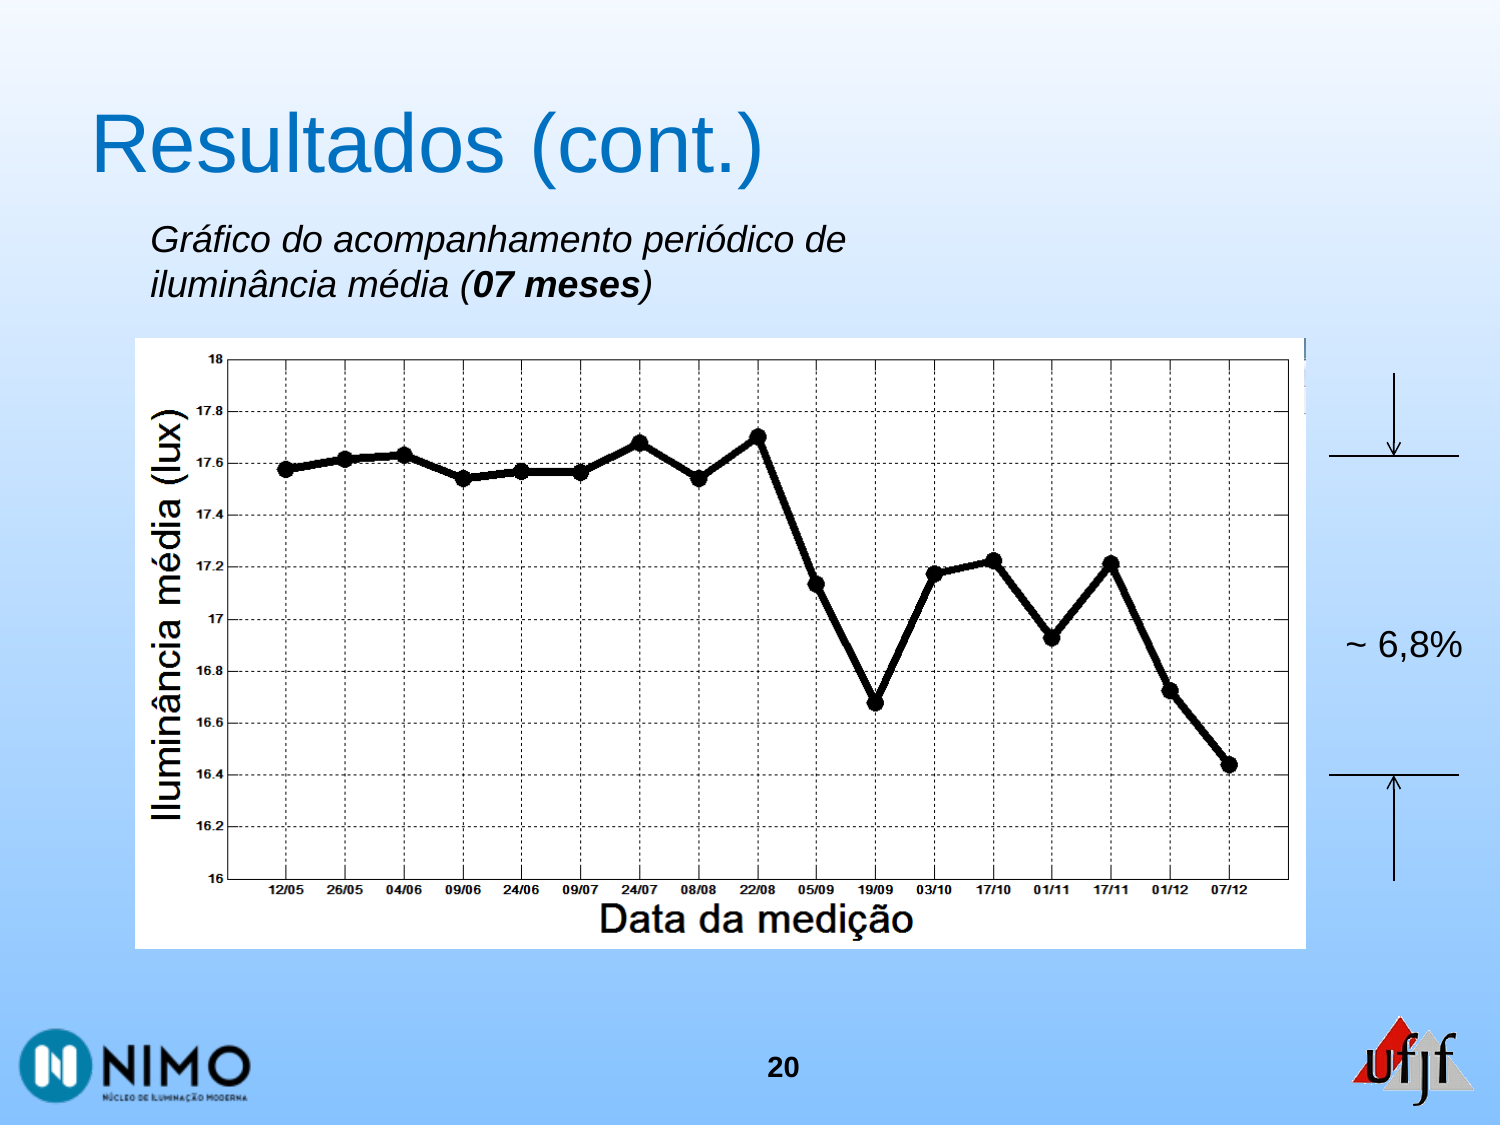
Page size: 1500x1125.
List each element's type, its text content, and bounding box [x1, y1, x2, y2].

picture [17, 1026, 254, 1106]
text_box ~ 6,8% [1330, 612, 1479, 673]
text_box Gráfico do acompanhamento periódico de iluminância média (07 meses) [135, 208, 886, 313]
slide_number 20 [714, 1040, 815, 1093]
title Resultados (cont.) [75, 45, 1425, 233]
picture [1352, 1016, 1474, 1106]
picture [135, 337, 1306, 949]
